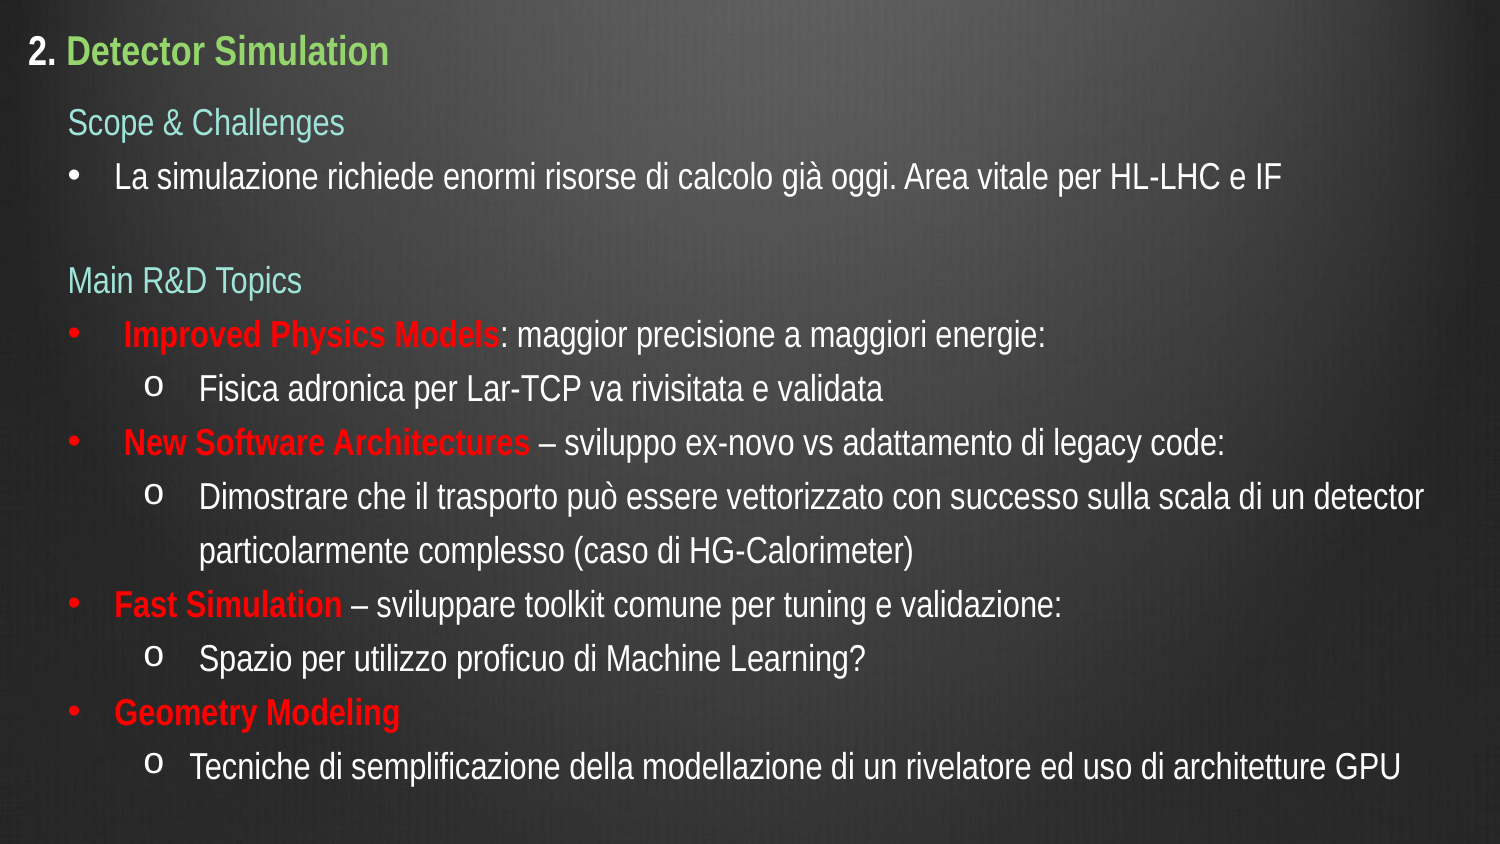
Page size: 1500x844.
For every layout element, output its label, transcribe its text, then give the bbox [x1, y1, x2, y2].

text_box Scope & Challenges La simulazione richiede enormi risorse di calcolo già oggi. Area vitale per HL-LHC e IF [52, 81, 1461, 205]
text_box Main R&D Topics Improved Physics Models: maggior precisione a maggiori energie: Fisica adronica per Lar-TCP va rivisitata e validata New Software Architectures – sviluppo ex-novo vs adattamento di legacy code: Dimostrare che il trasporto può essere vettorizzato con successo sulla scala di un detector particolarmente complesso (caso di HG-Calorimeter) Fast Simulation – sviluppare toolkit comune per tuning e validazione: Spazio per utilizzo proficuo di Machine Learning? Geometry Modeling Tecniche di semplificazione della modellazione di un rivelatore ed uso di architetture GPU [52, 239, 1461, 794]
text_box 2. Detector Simulation [13, 16, 405, 81]
